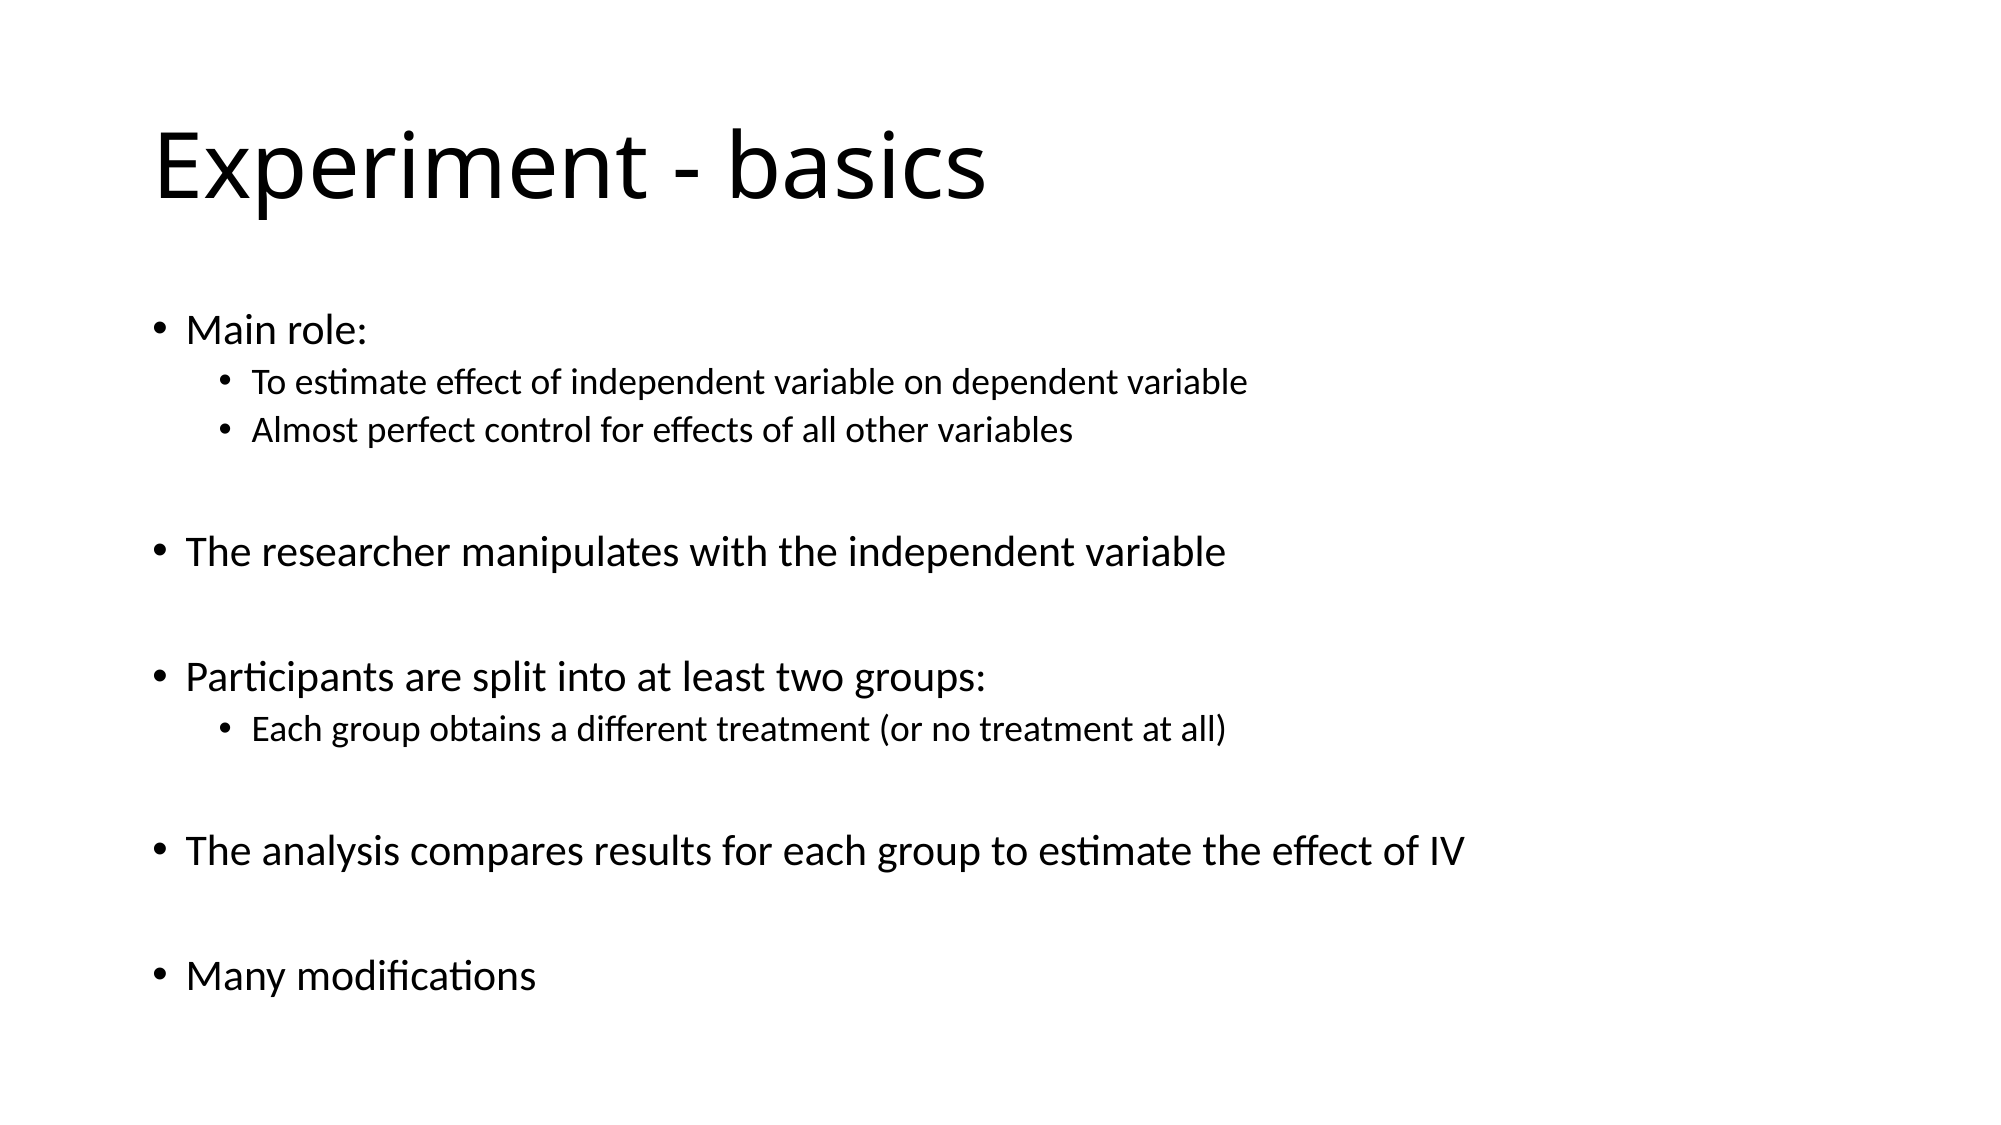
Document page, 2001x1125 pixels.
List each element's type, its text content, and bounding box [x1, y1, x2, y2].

list Main role: To estimate effect of independent variable on dependent variable Almost perfect control for effects of all other variables The researcher manipulates with the independent variable Participants are split into at least two groups: Each group obtains a different treatment (or no treatment at all) The analysis compares results for each group to estimate the effect of IV Many modifications [137, 299, 1863, 1014]
title Experiment - basics [137, 59, 1863, 278]
